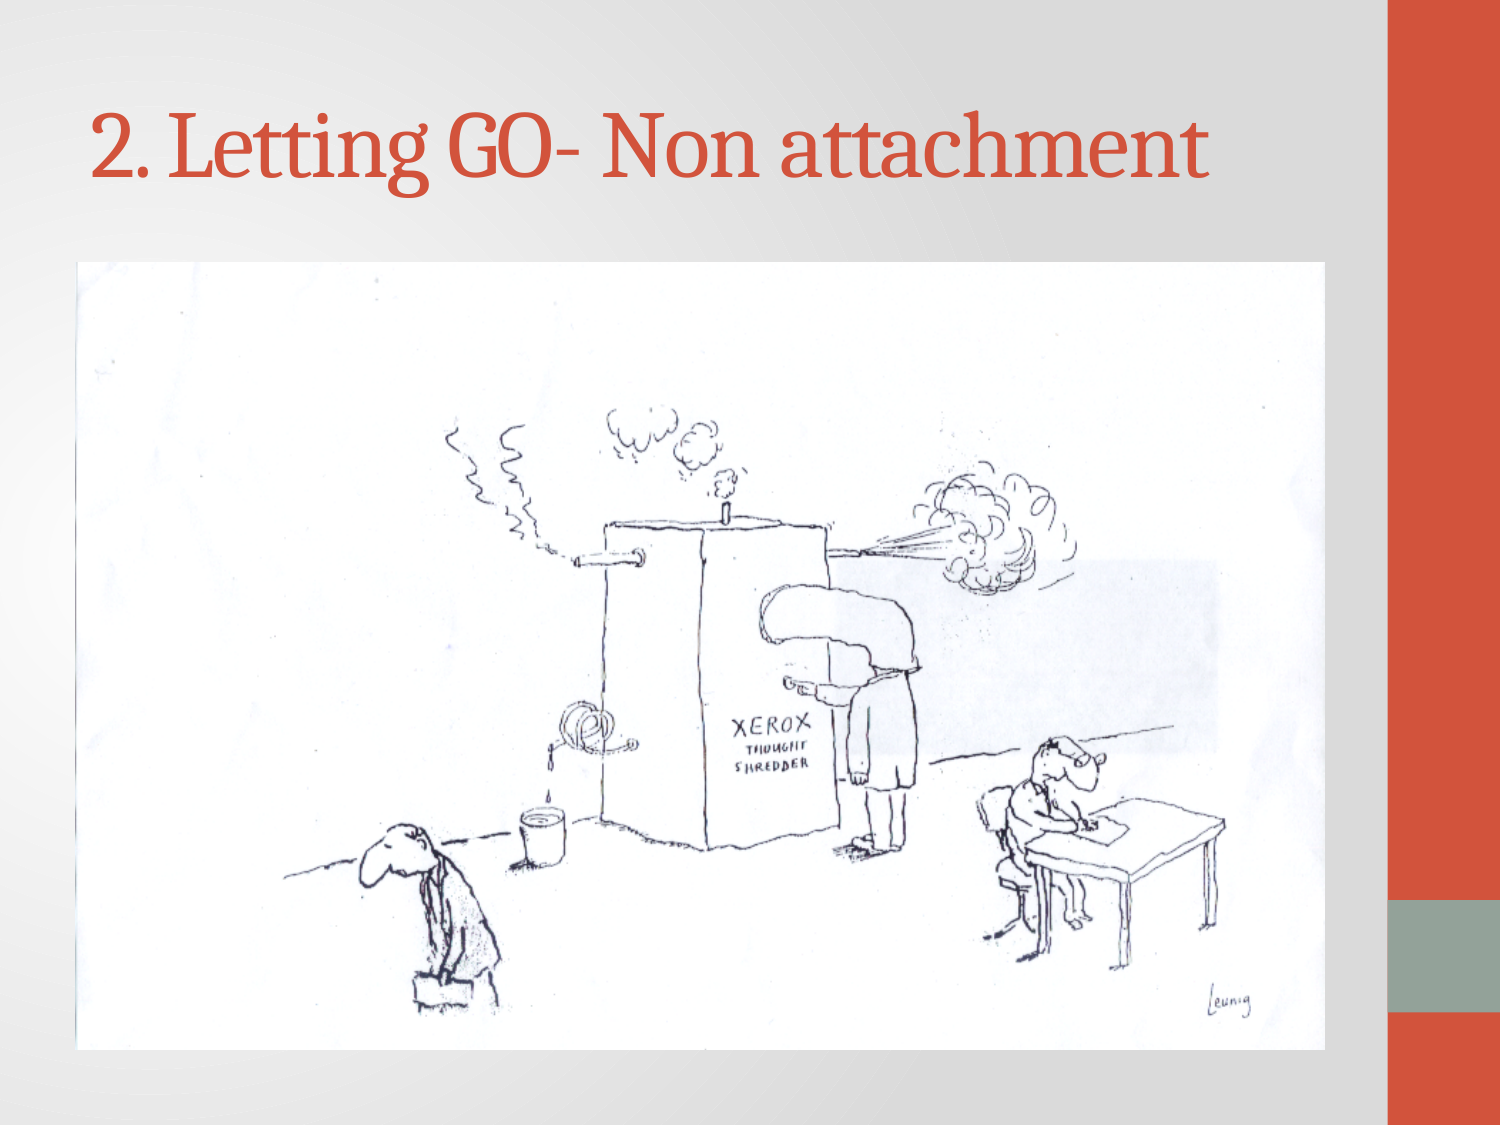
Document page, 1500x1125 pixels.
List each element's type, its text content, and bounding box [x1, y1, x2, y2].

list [74, 261, 1326, 1051]
title 2. Letting GO- Non attachment [75, 45, 1325, 233]
